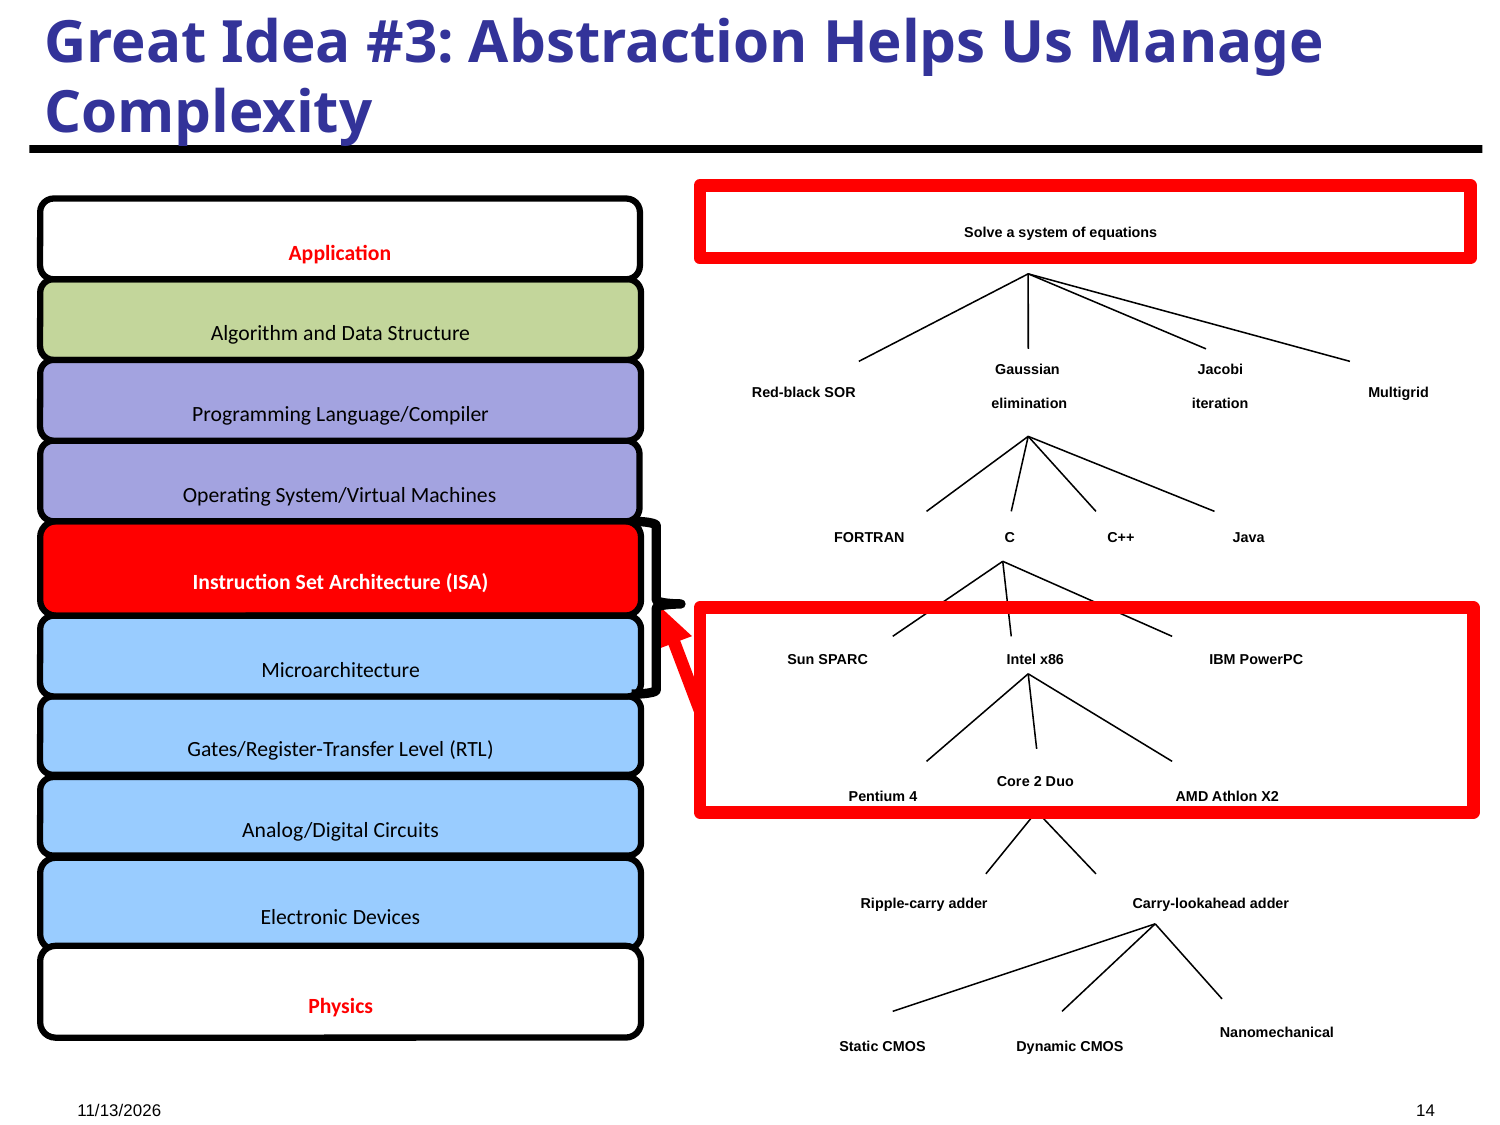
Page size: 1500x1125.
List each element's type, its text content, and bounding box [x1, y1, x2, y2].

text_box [39, 198, 642, 1038]
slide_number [62, 1072, 438, 1113]
title Great Idea #3: Abstraction Helps Us Manage Complexity [29, 11, 1480, 138]
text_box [660, 607, 701, 711]
slide_number 14 [999, 1072, 1451, 1113]
text_box [646, 522, 673, 694]
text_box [678, 198, 1480, 1059]
text_box [699, 185, 1471, 197]
